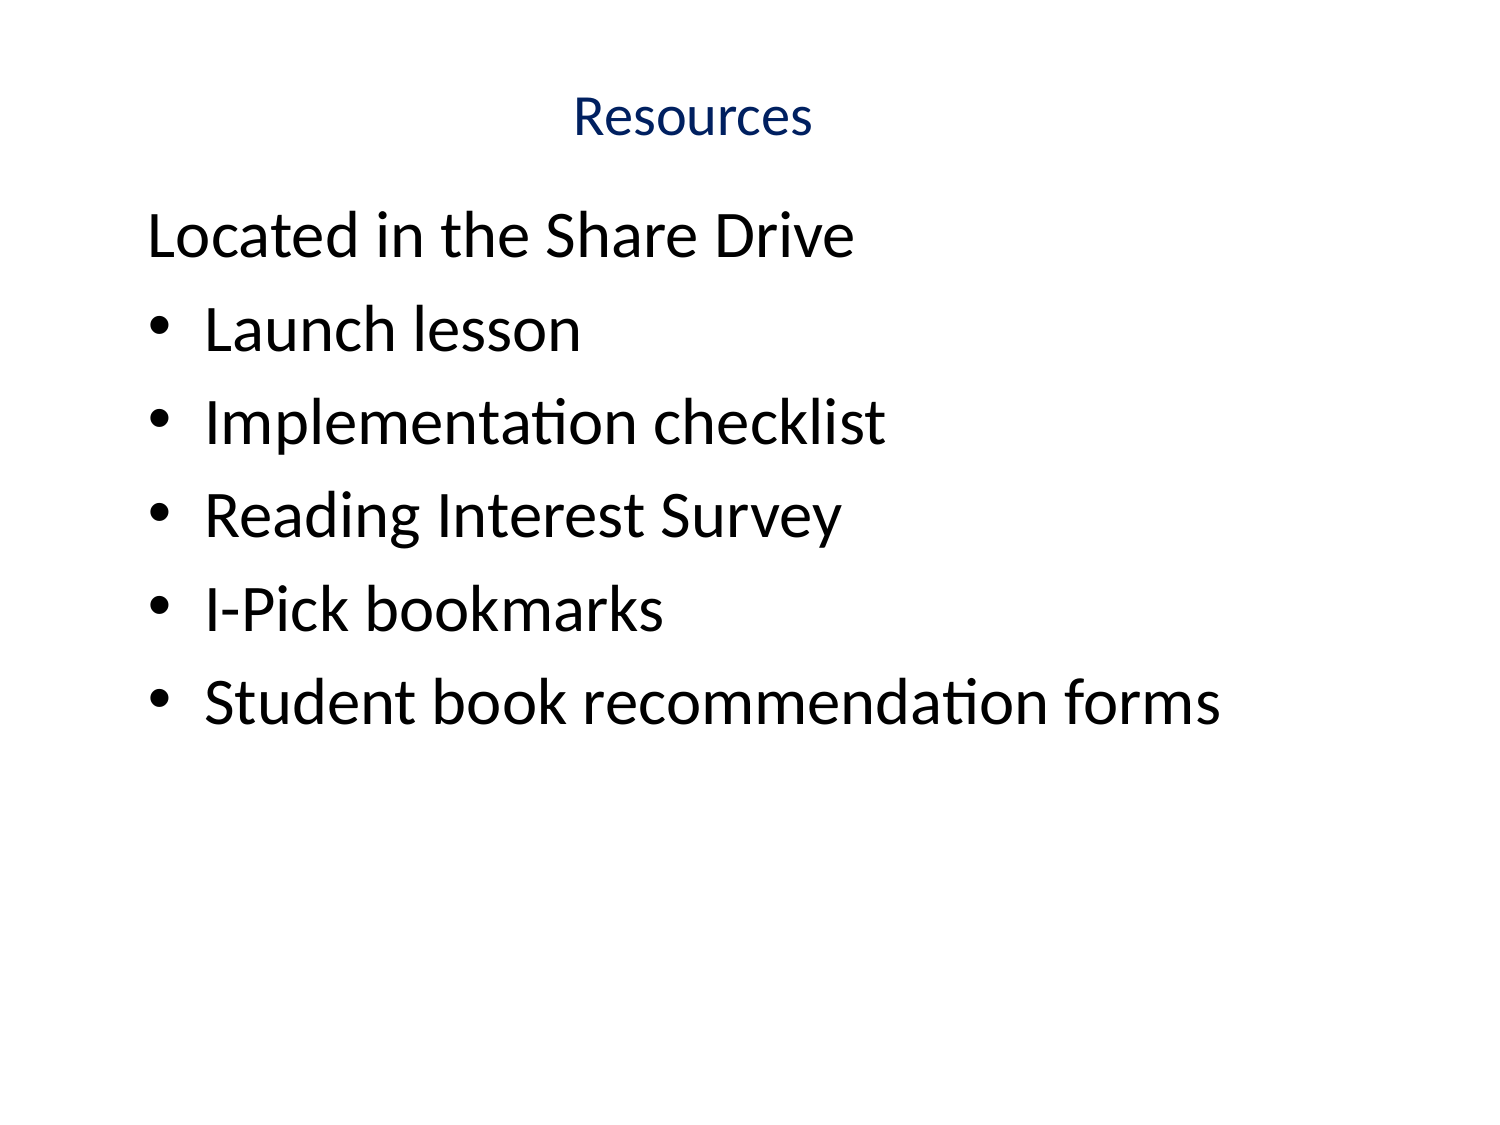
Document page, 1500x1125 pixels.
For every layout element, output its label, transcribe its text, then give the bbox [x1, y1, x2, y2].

title Resources [118, 43, 1269, 182]
list Located in the Share Drive Launch lesson Implementation checklist Reading Interest Survey I-Pick bookmarks Student book recommendation forms [132, 183, 1283, 934]
